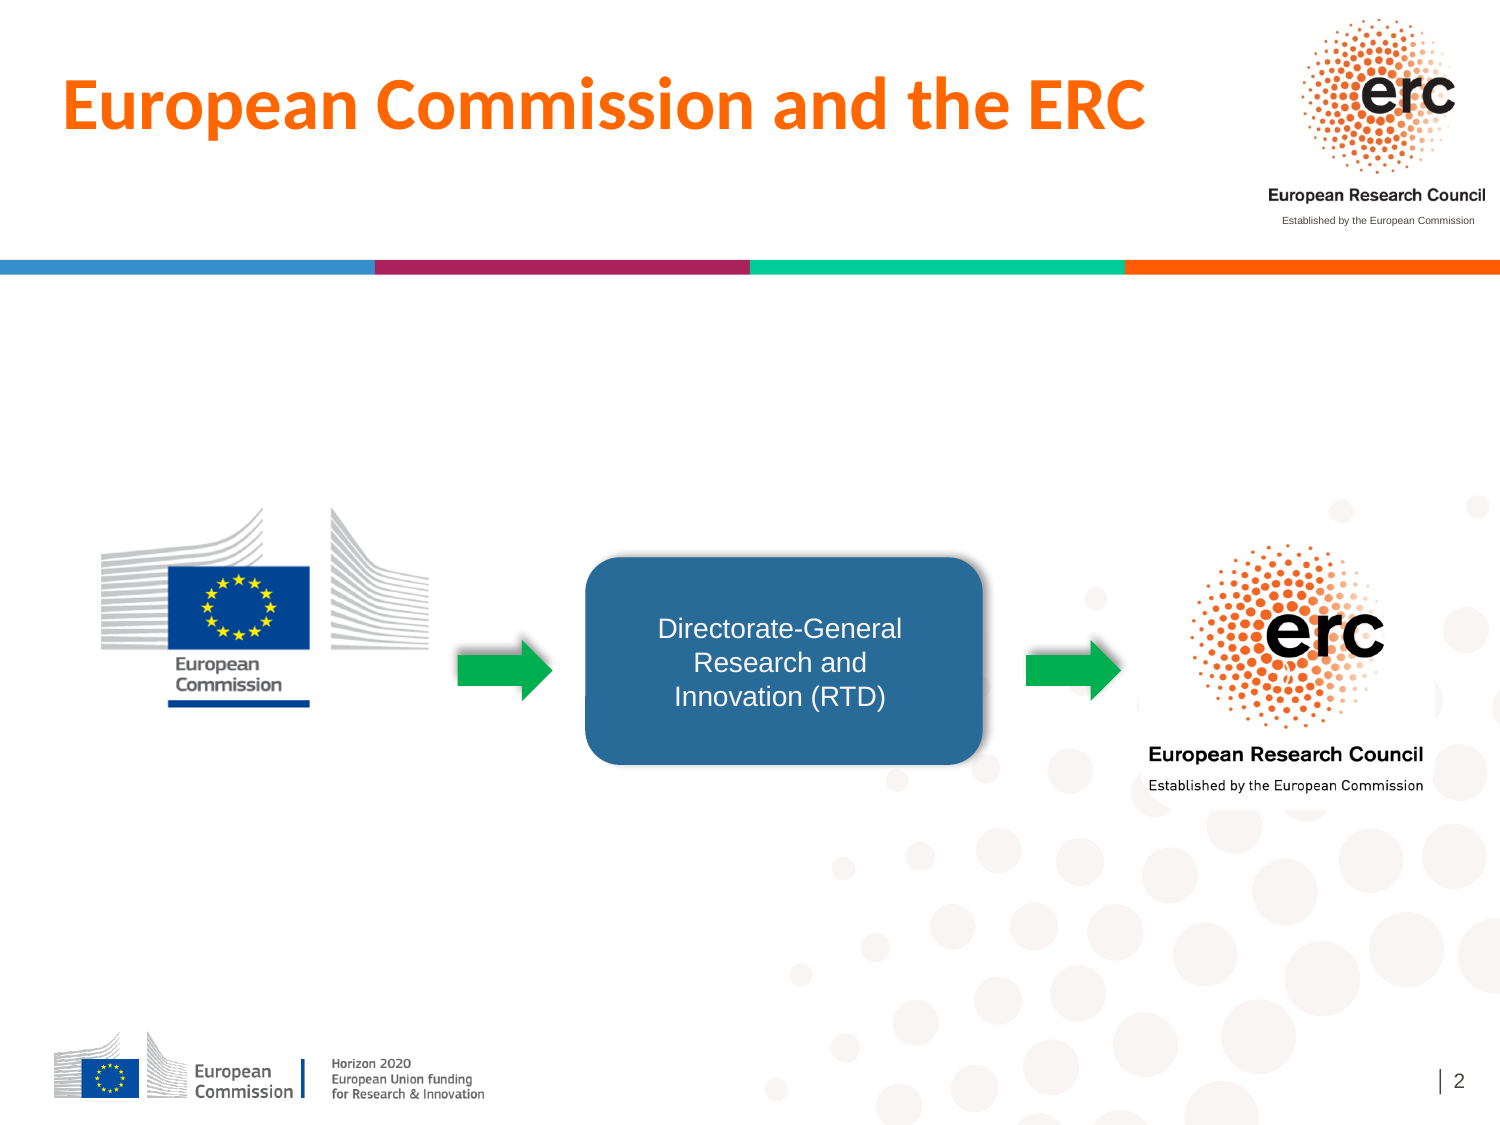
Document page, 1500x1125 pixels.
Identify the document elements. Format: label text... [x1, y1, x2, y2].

text_box [47, 507, 429, 765]
text_box [1026, 639, 1122, 702]
picture [1269, 19, 1485, 207]
text_box [457, 639, 553, 702]
text_box ) [1139, 530, 1436, 811]
text_box Directorate-General Research and Innovation (RTD) [585, 557, 983, 765]
text_box European Commission and the ERC [47, 43, 1271, 156]
slide_number │ 2 [1399, 1034, 1500, 1125]
